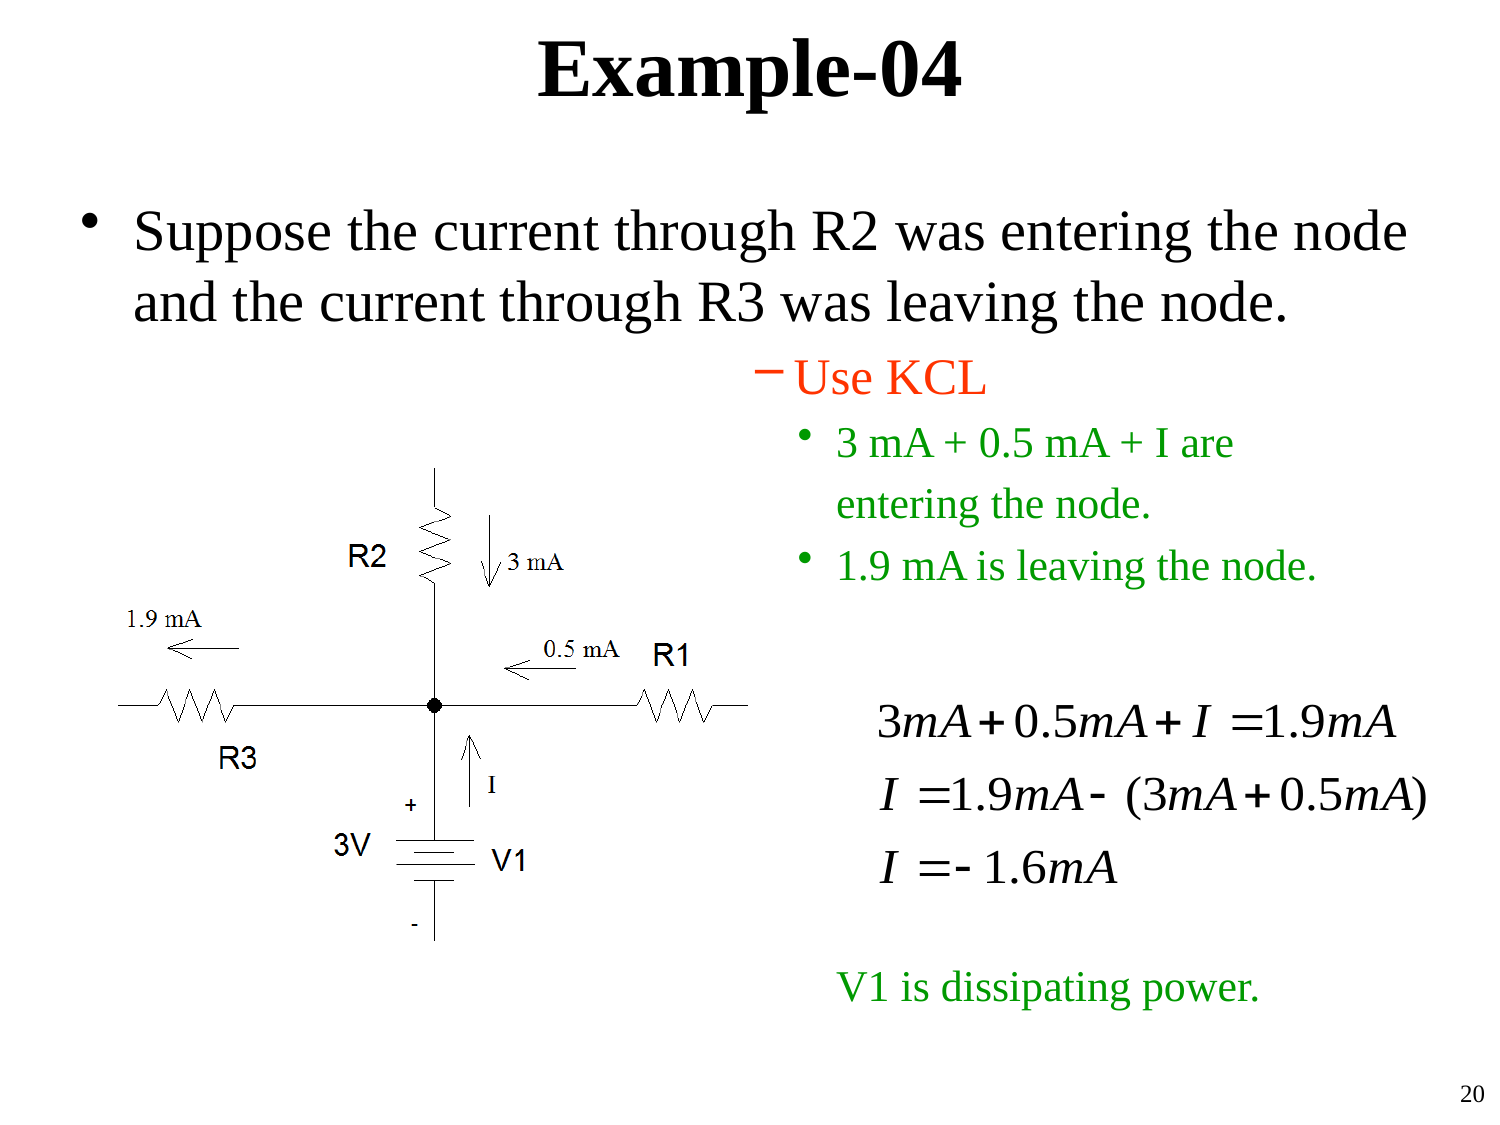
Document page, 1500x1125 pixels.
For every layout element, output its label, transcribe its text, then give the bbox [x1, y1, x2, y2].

picture [114, 467, 748, 941]
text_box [870, 692, 1436, 896]
list Suppose the current through R2 was entering the node and the current through R3 was leaving the node. Use KCL 3 mA + 0.5 mA + I are entering the node. 1.9 mA is leaving the node. V1 is dissipating power. [64, 184, 1436, 1071]
slide_number 20 [1186, 1069, 1500, 1125]
title Example-04 [0, 0, 1500, 126]
